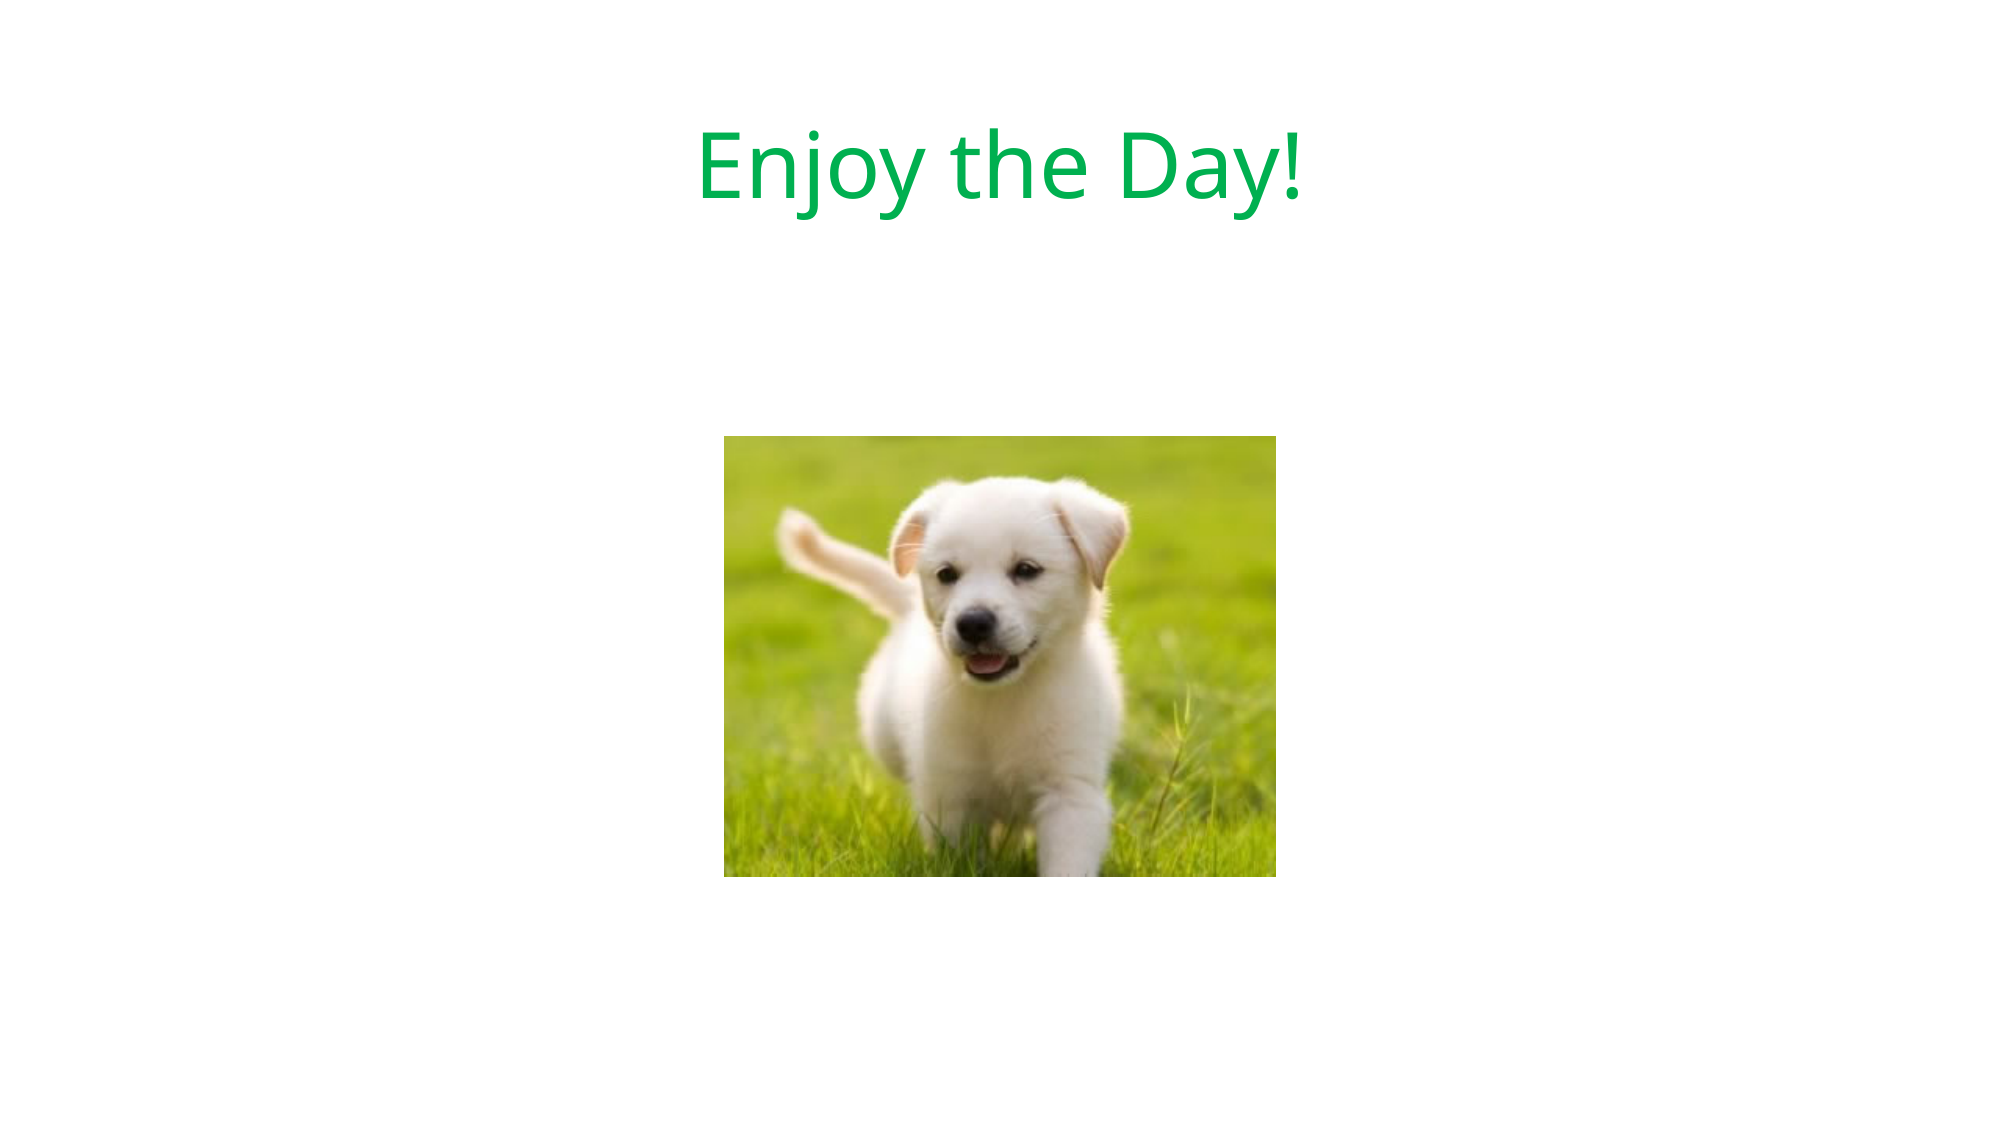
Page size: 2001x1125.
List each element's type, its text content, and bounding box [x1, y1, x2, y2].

title Enjoy the Day! [137, 59, 1863, 278]
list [724, 436, 1276, 877]
